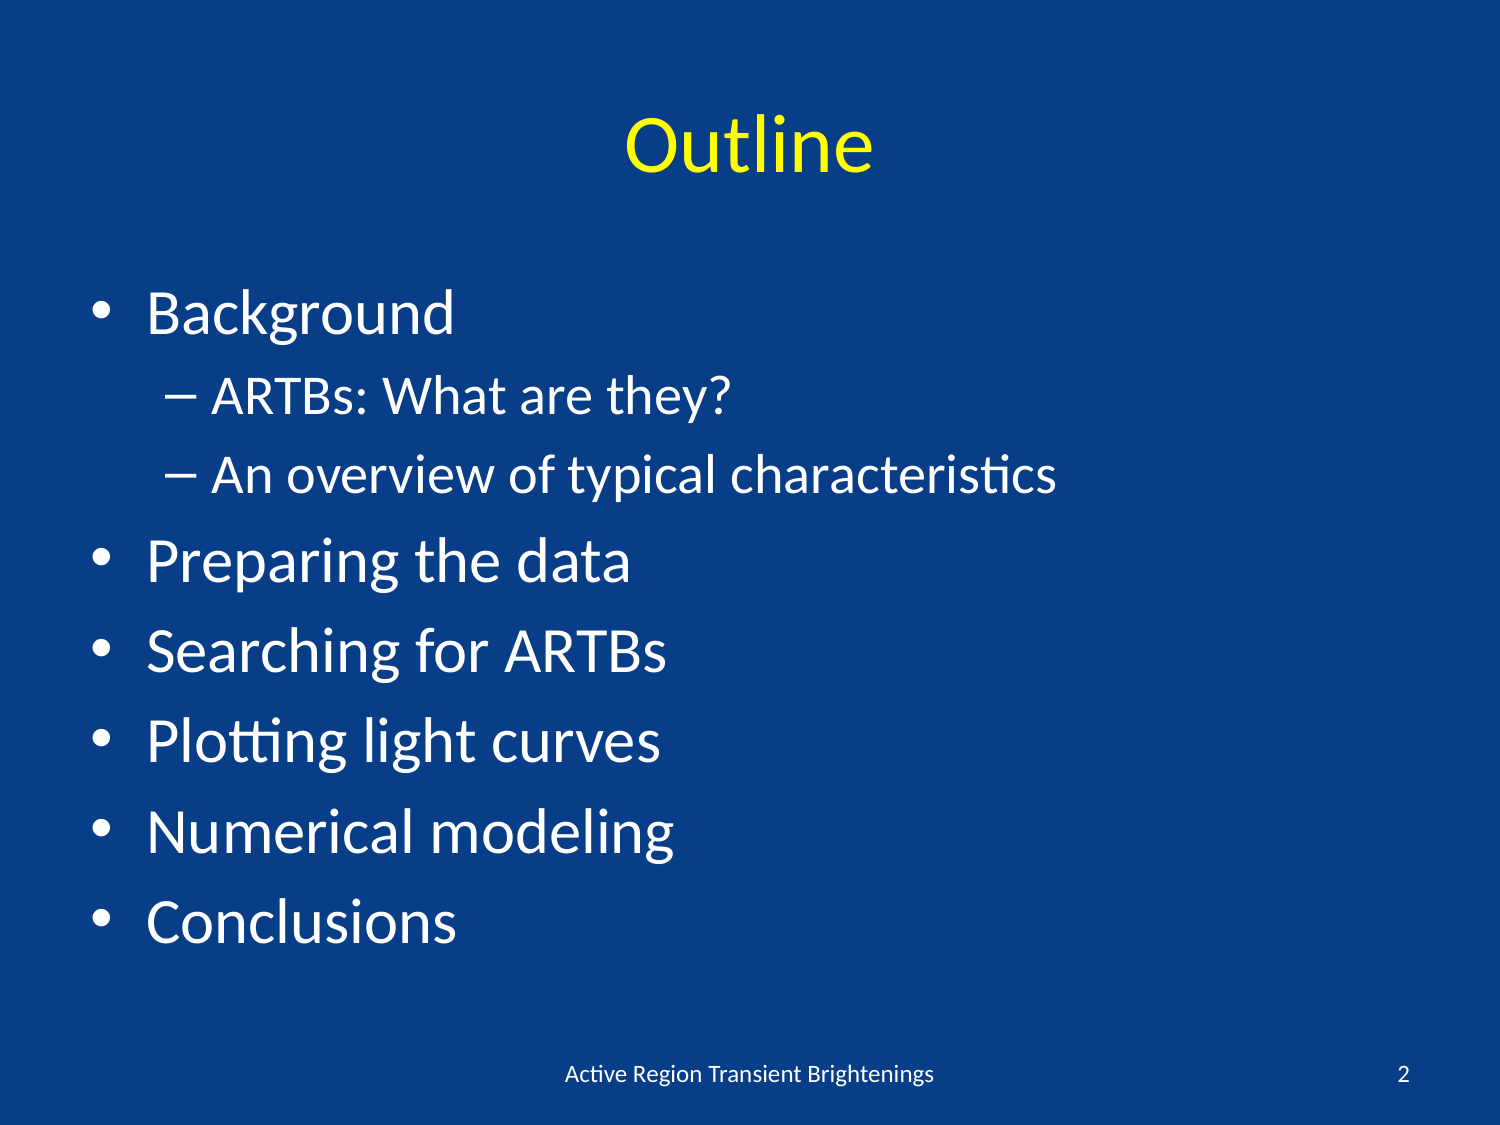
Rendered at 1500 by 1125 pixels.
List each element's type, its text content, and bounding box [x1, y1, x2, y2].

slide_number 2 [1074, 1042, 1425, 1103]
title Outline [75, 45, 1425, 233]
footer Active Region Transient Brightenings [512, 1042, 988, 1103]
list Background ARTBs: What are they? An overview of typical characteristics Preparing the data Searching for ARTBs Plotting light curves Numerical modeling Conclusions [75, 262, 1425, 1005]
